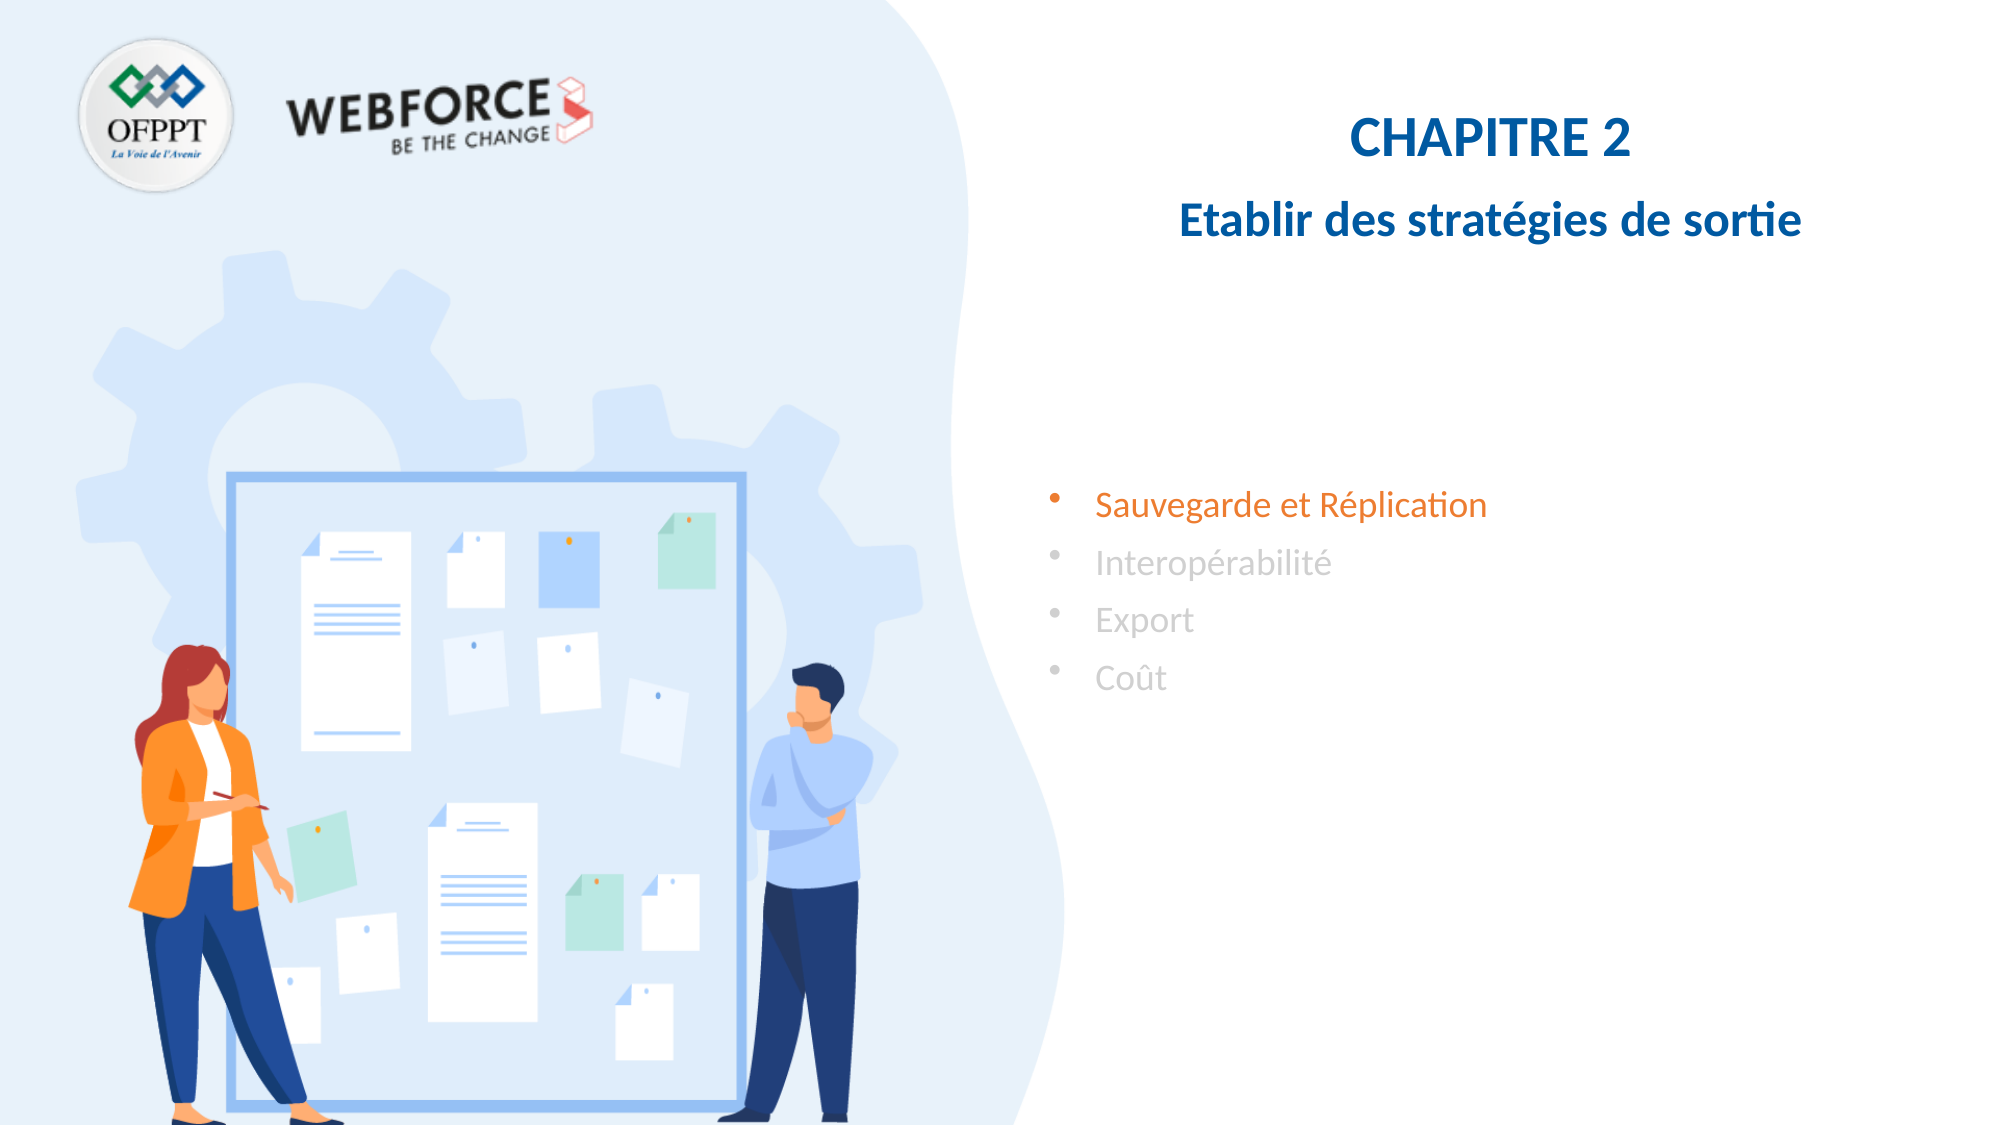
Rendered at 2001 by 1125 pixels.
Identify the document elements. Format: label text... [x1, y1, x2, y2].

list CHAPITRE 2 [1033, 88, 1949, 178]
list Sauvegarde et Réplication Interopérabilité Export Coût [1033, 472, 1949, 768]
picture [0, 0, 2000, 1125]
list Etablir des stratégies de sortie [1033, 178, 1949, 327]
